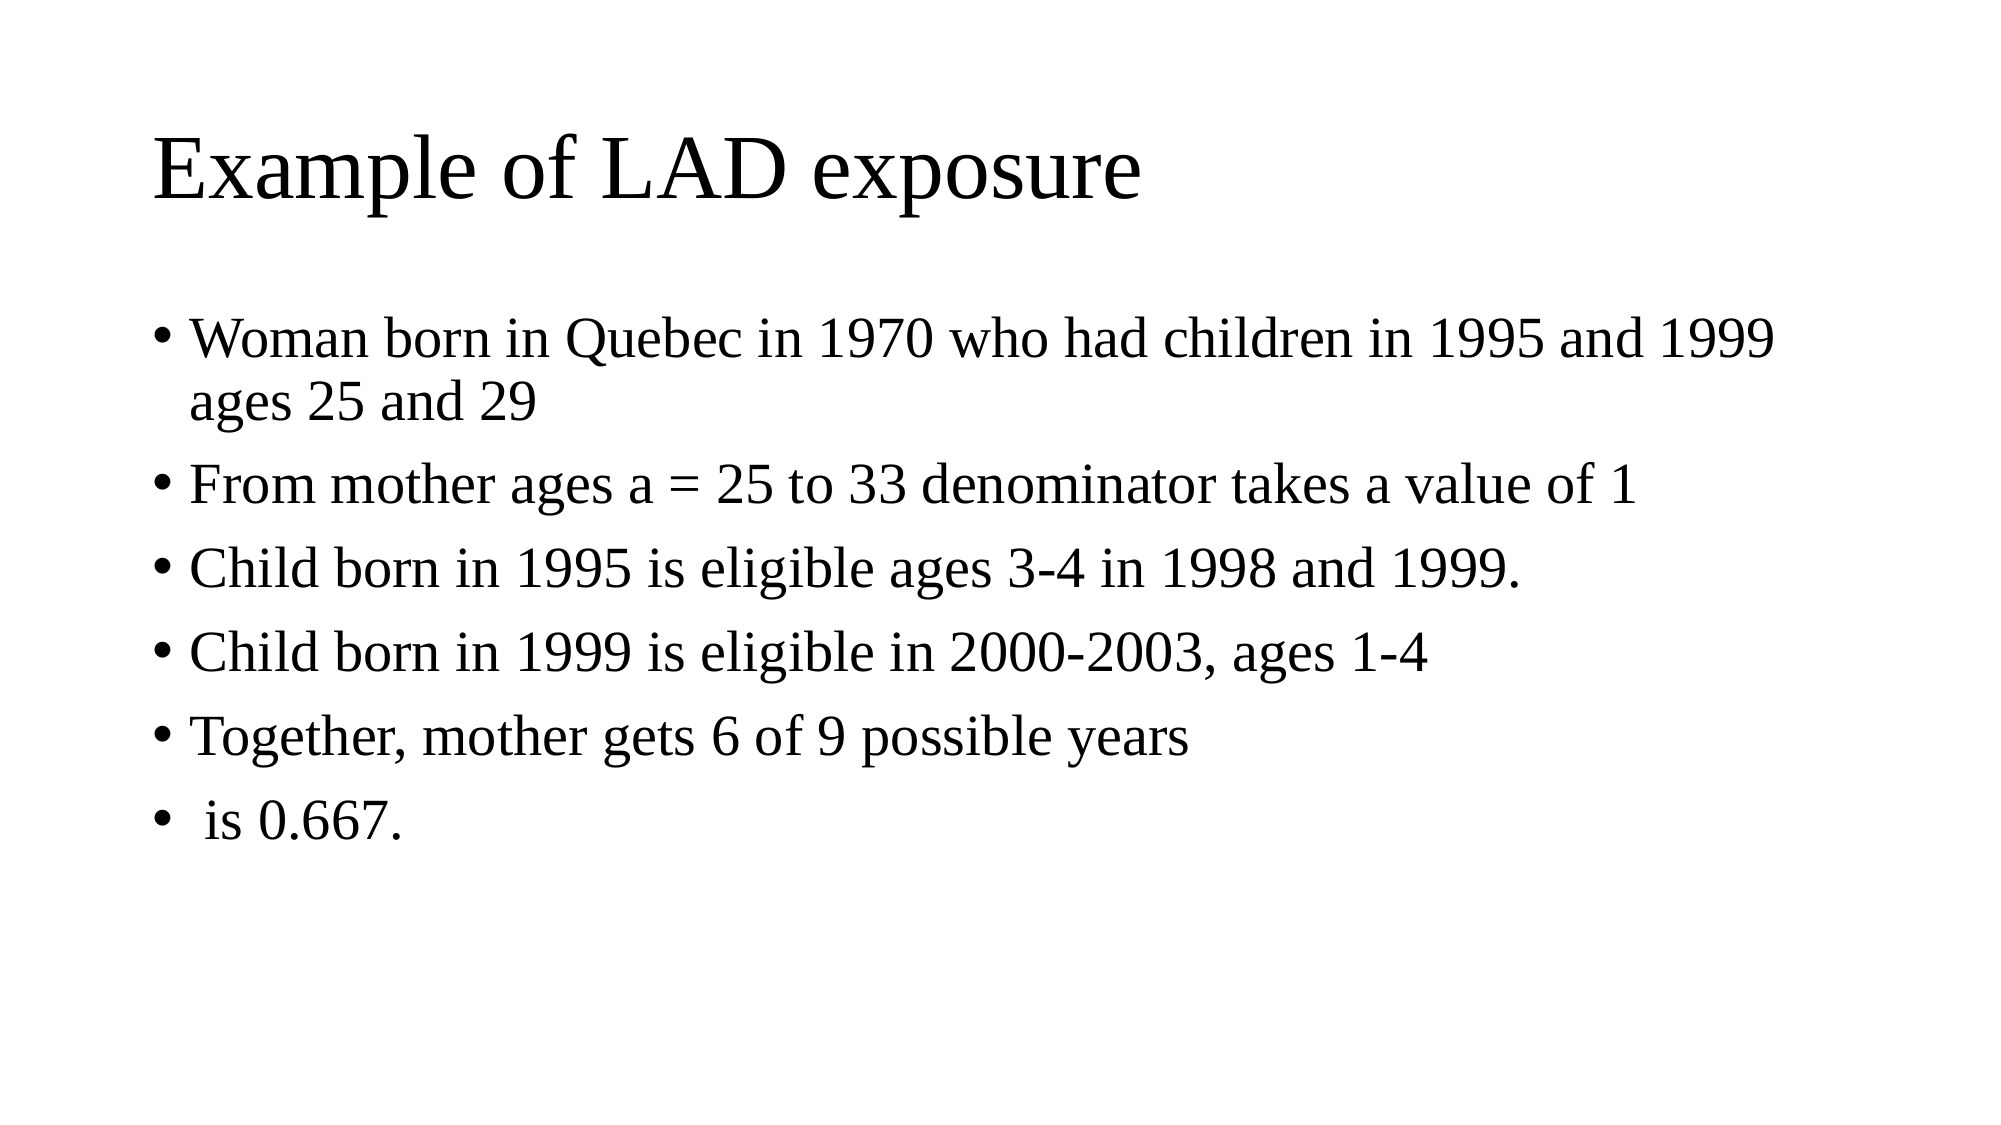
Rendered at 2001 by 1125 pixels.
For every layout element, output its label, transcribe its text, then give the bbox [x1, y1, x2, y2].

title Example of LAD exposure [137, 59, 1863, 278]
